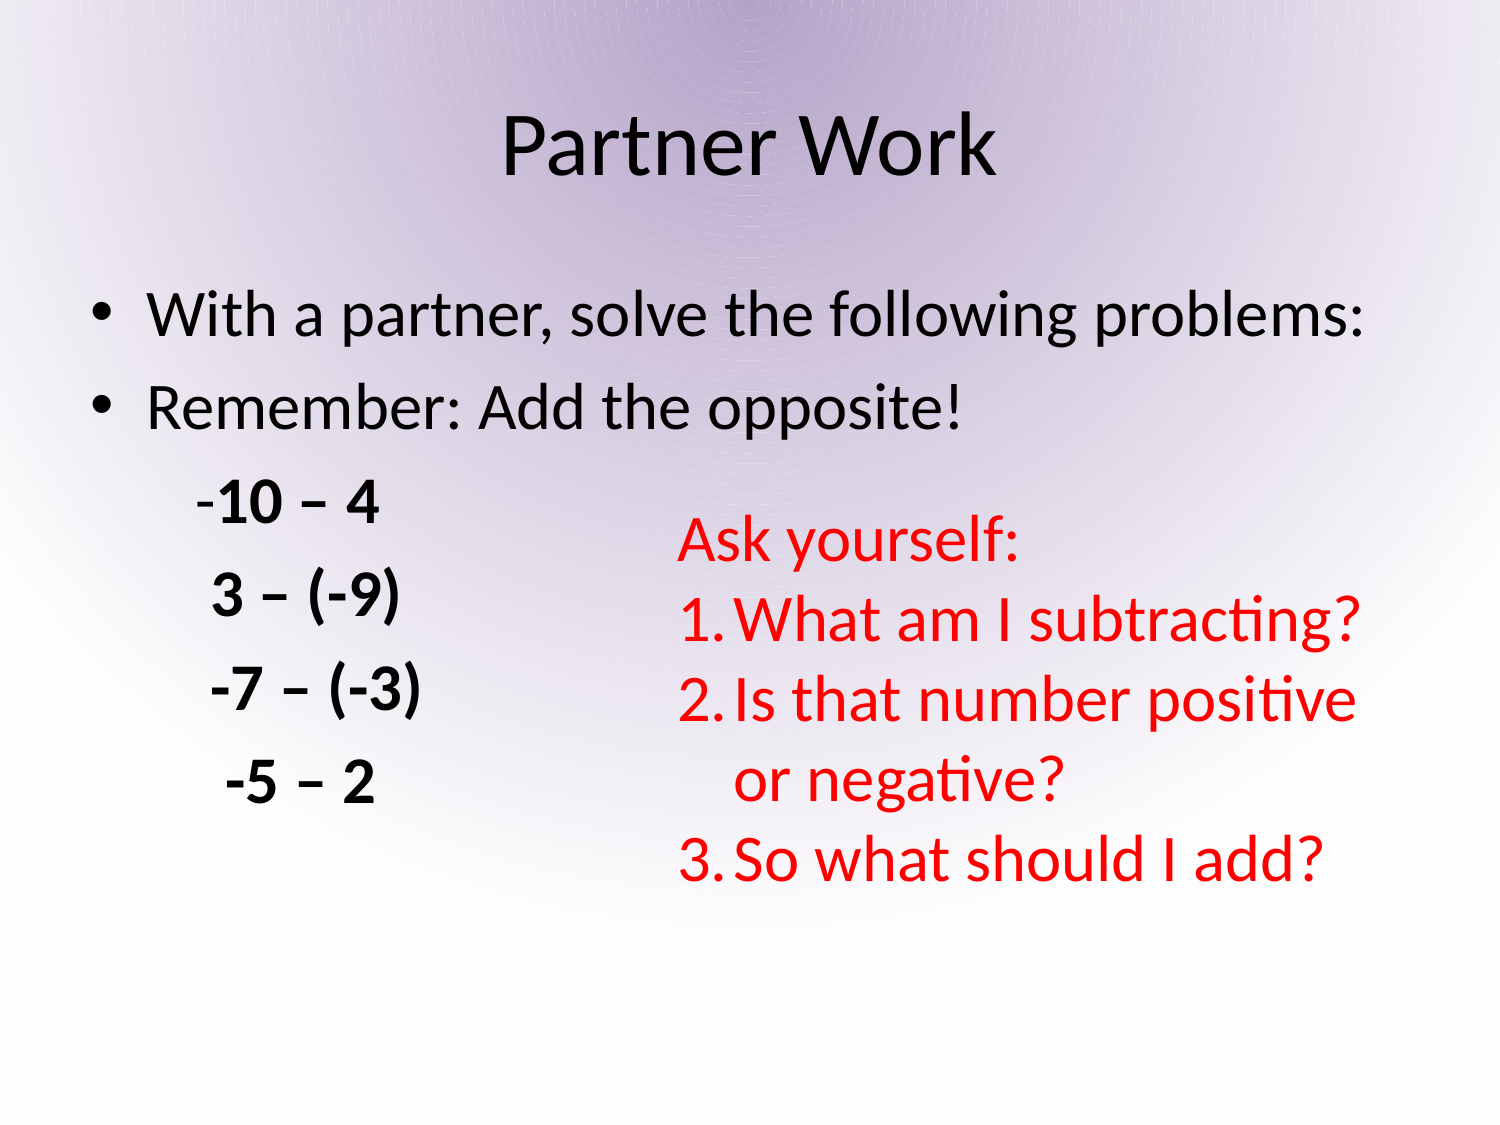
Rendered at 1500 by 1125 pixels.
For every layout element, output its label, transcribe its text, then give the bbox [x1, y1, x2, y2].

text_box Ask yourself: What am I subtracting? Is that number positive or negative? So what should I add? [662, 487, 1400, 947]
list With a partner, solve the following problems: Remember: Add the opposite! -10 – 4 3 – (-9) -7 – (-3) -5 – 2 [75, 262, 1425, 1005]
title Partner Work [75, 45, 1425, 233]
